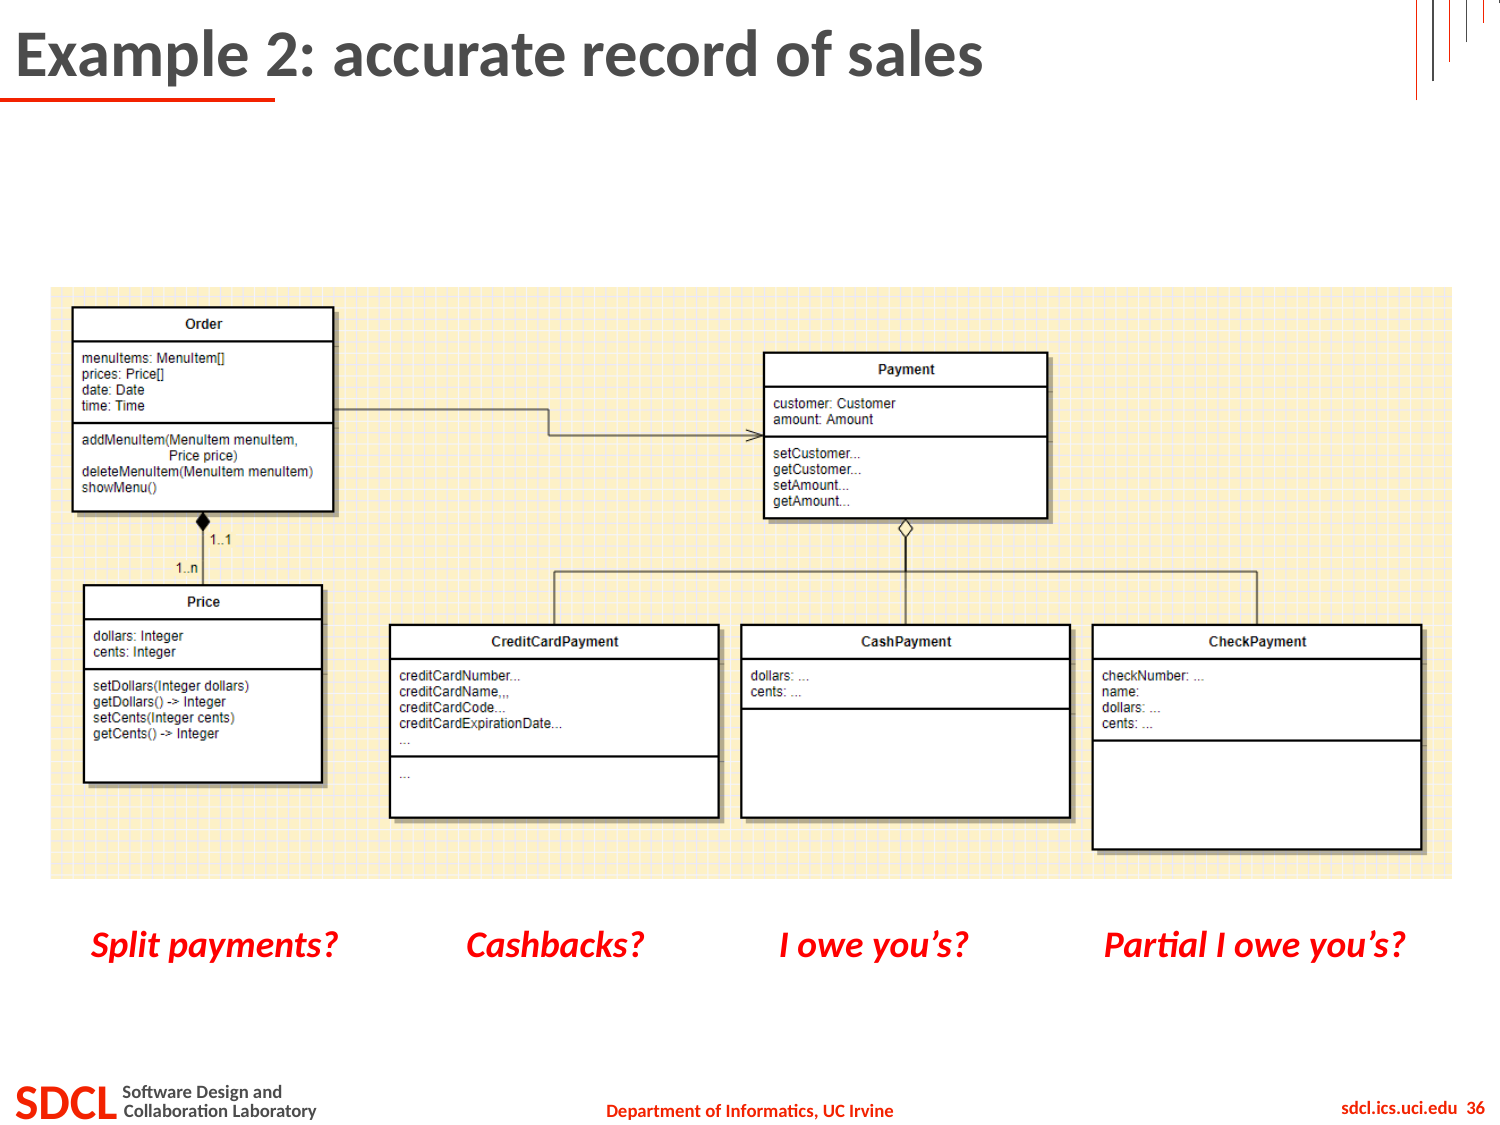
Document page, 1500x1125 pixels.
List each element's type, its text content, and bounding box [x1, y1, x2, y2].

text_box Partial I owe you’s? [1089, 912, 1422, 973]
text_box Split payments? [76, 912, 355, 973]
title Example 2: accurate record of sales [0, 0, 1350, 100]
text_box Cashbacks? [451, 912, 661, 973]
picture [49, 287, 1452, 880]
text_box I owe you’s? [764, 912, 985, 973]
